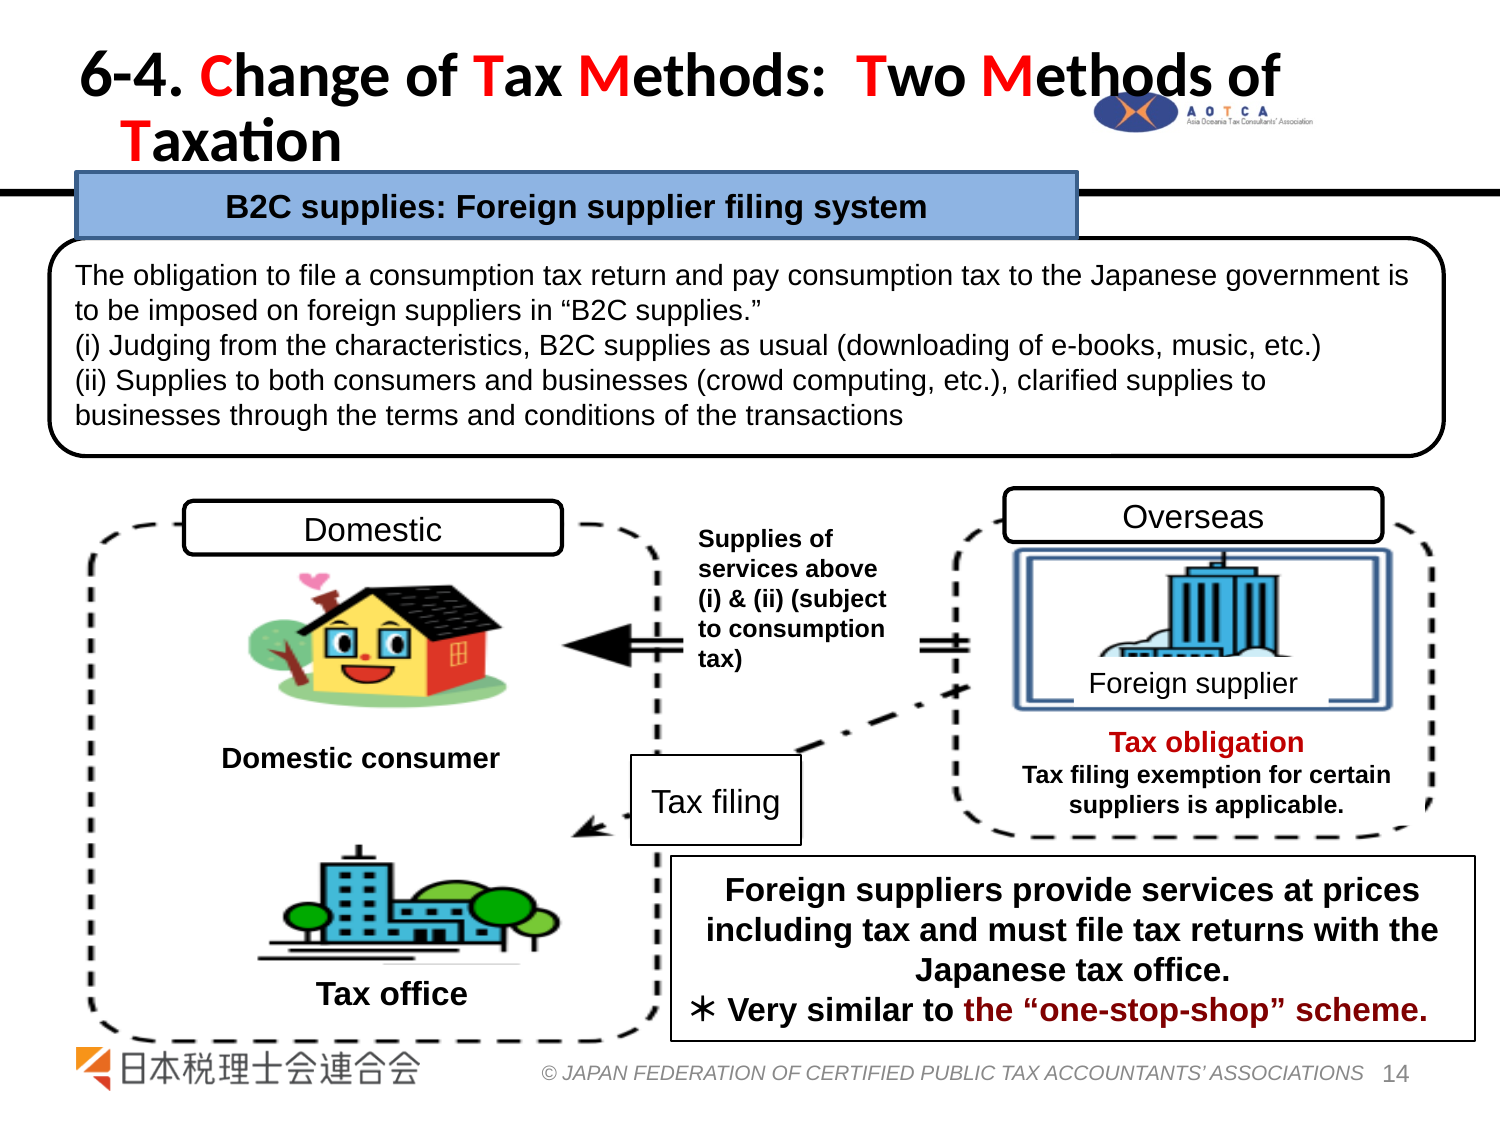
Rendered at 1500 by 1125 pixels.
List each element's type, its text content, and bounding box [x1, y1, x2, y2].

text_box © JAPAN FEDERATION OF CERTIFIED PUBLIC TAX ACCOUNTANTS’ ASSOCIATIONS [465, 1055, 1446, 1100]
text_box The obligation to file a consumption tax return and pay consumption tax to the Japanese government is to be imposed on foreign suppliers in “B2C supplies.” (i) Judging from the characteristics, B2C supplies as usual (downloading of e-books, music, etc.) (ii) Supplies to both consumers and businesses (crowd computing, etc.), clarified supplies to businesses through the terms and conditions of the transactions [47, 236, 1446, 459]
text_box Foreign suppliers provide services at prices including tax and must file tax returns with the Japanese tax office. ＊Very similar to the “one-stop-shop” scheme. [1452, 854, 1477, 1043]
picture [75, 476, 1448, 1091]
text_box B2C supplies: Foreign supplier filing system [74, 170, 1079, 240]
text_box 6-4. Change of Tax Methods: Two Methods of Taxation [49, 35, 1450, 150]
